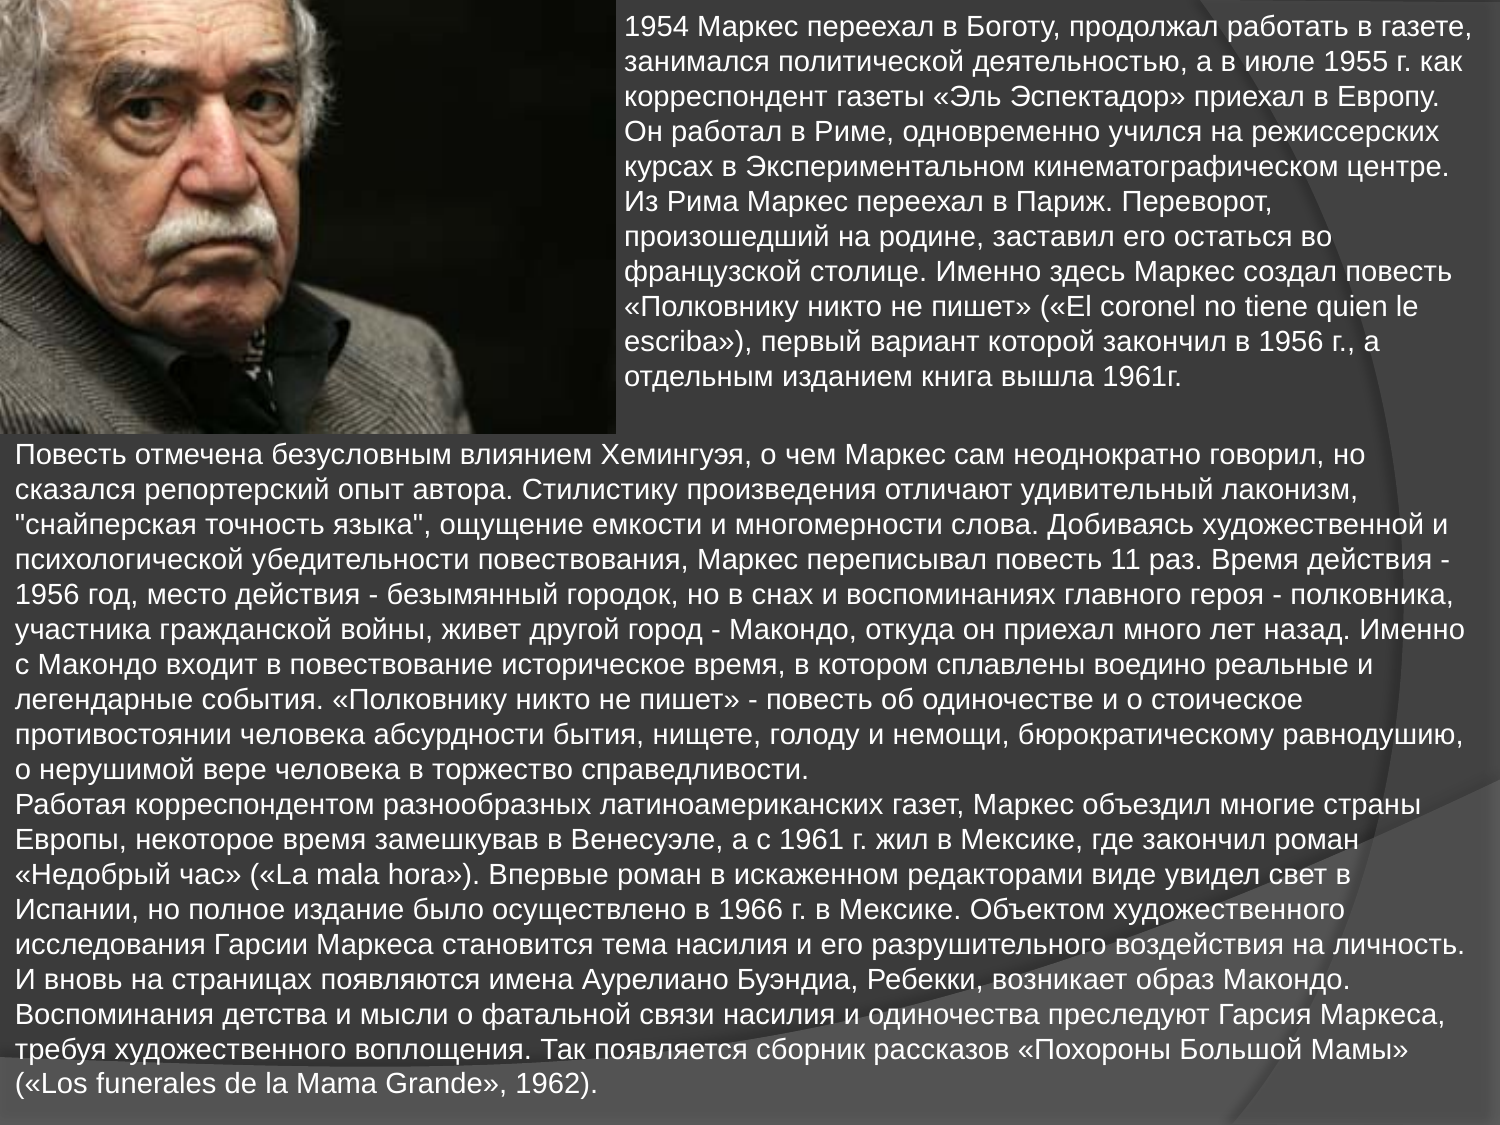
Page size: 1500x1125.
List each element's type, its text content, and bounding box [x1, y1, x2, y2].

text_box Повесть отмечена безусловным влиянием Хемингуэя, о чем Маркес сам неоднократно говорил, но сказался репортерский опыт автора. Стилистику произведения отличают удивительный лаконизм, "снайперская точность языка", ощущение емкости и многомерности слова. Добиваясь художественной и психологической убедительности повествования, Маркес переписывал повесть 11 раз. Время действия - 1956 год, место действия - безымянный городок, но в снах и воспоминаниях главного героя - полковника, участника гражданской войны, живет другой город - Макондо, откуда он приехал много лет назад. Именно с Макондо входит в повествование историческое время, в котором сплавлены воедино реальные и легендарные события. «Полковнику никто не пишет» - повесть об одиночестве и о стоическое противостоянии человека абсурдности бытия, нищете, голоду и немощи, бюрократическому равнодушию, о нерушимой вере человека в торжество справедливости. Работая корреспондентом разнообразных латиноамериканских газет, Маркес объездил многие страны Европы, некоторое время замешкував в Венесуэле, а с 1961 г. жил в Мексике, где закончил роман «Недобрый час» («La mala hora»). Впервые роман в искаженном редакторами виде увидел свет в Испании, но полное издание было осуществлено в 1966 г. в Мексике. Объектом художественного исследования Гарсии Маркеса становится тема насилия и его разрушительного воздействия на личность. И вновь на страницах появляются имена Аурелиано Буэндиа, Ребекки, возникает образ Макондо. Воспоминания детства и мысли о фатальной связи насилия и одиночества преследуют Гарсия Маркеса, требуя художественного воплощения. Так появляется сборник рассказов «Похороны Большой Мамы» («Los funerales de la Mama Grande», 1962). [0, 428, 1500, 1125]
picture [0, 0, 616, 434]
text_box 1954 Маркес переехал в Боготу, продолжал работать в газете, занимался политической деятельностью, а в июле 1955 г. как корреспондент газеты «Эль Эспектадор» приехал в Европу. Он работал в Риме, одновременно учился на режиссерских курсах в Экспериментальном кинематографическом центре. Из Рима Маркес переехал в Париж. Переворот, произошедший на родине, заставил его остаться во французской столице. Именно здесь Маркес создал повесть «Полковнику никто не пишет» («El coronel no tiene quien le escriba»), первый вариант которой закончил в 1956 г., а отдельным изданием книга вышла 1961г. [626, 0, 1500, 428]
